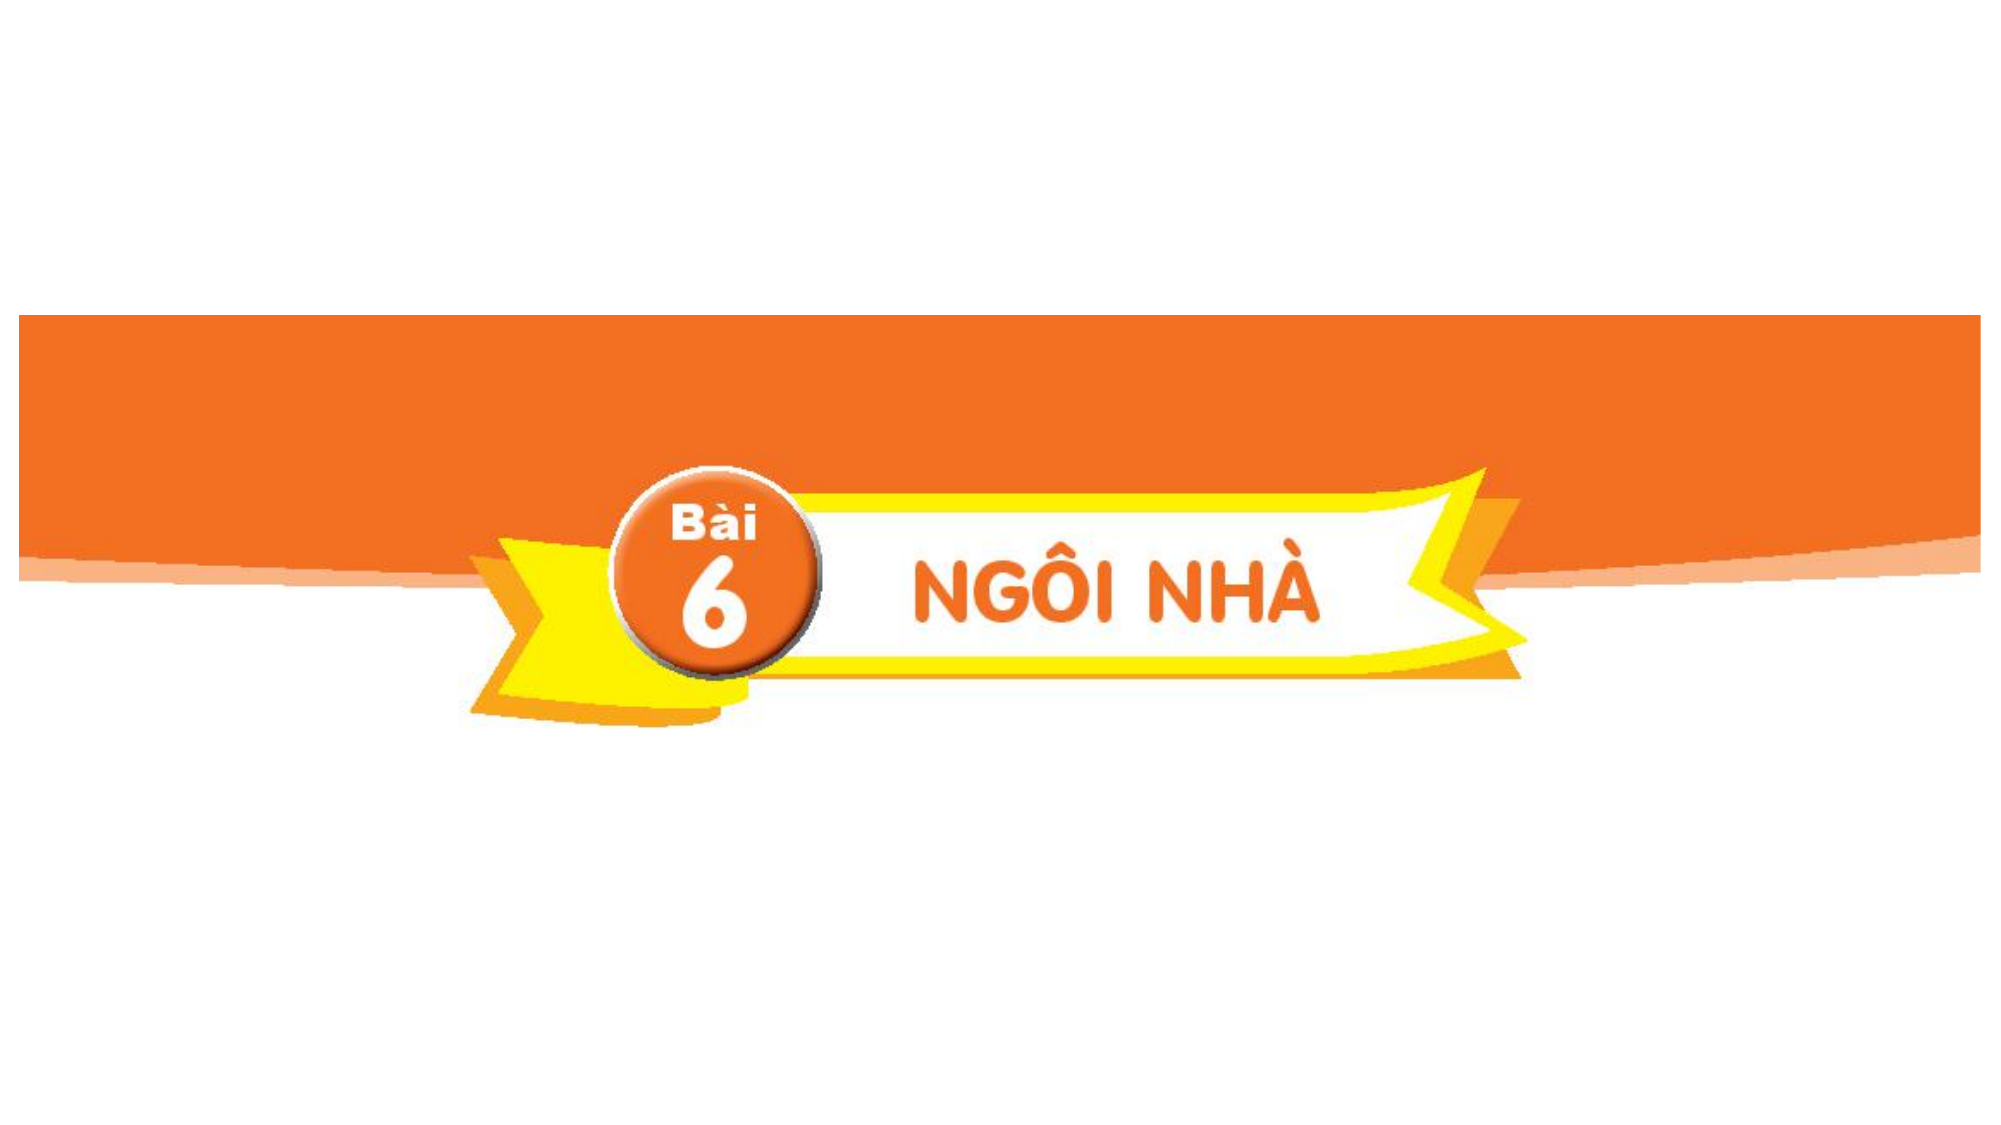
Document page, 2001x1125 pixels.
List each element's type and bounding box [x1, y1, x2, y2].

picture [19, 315, 1981, 765]
